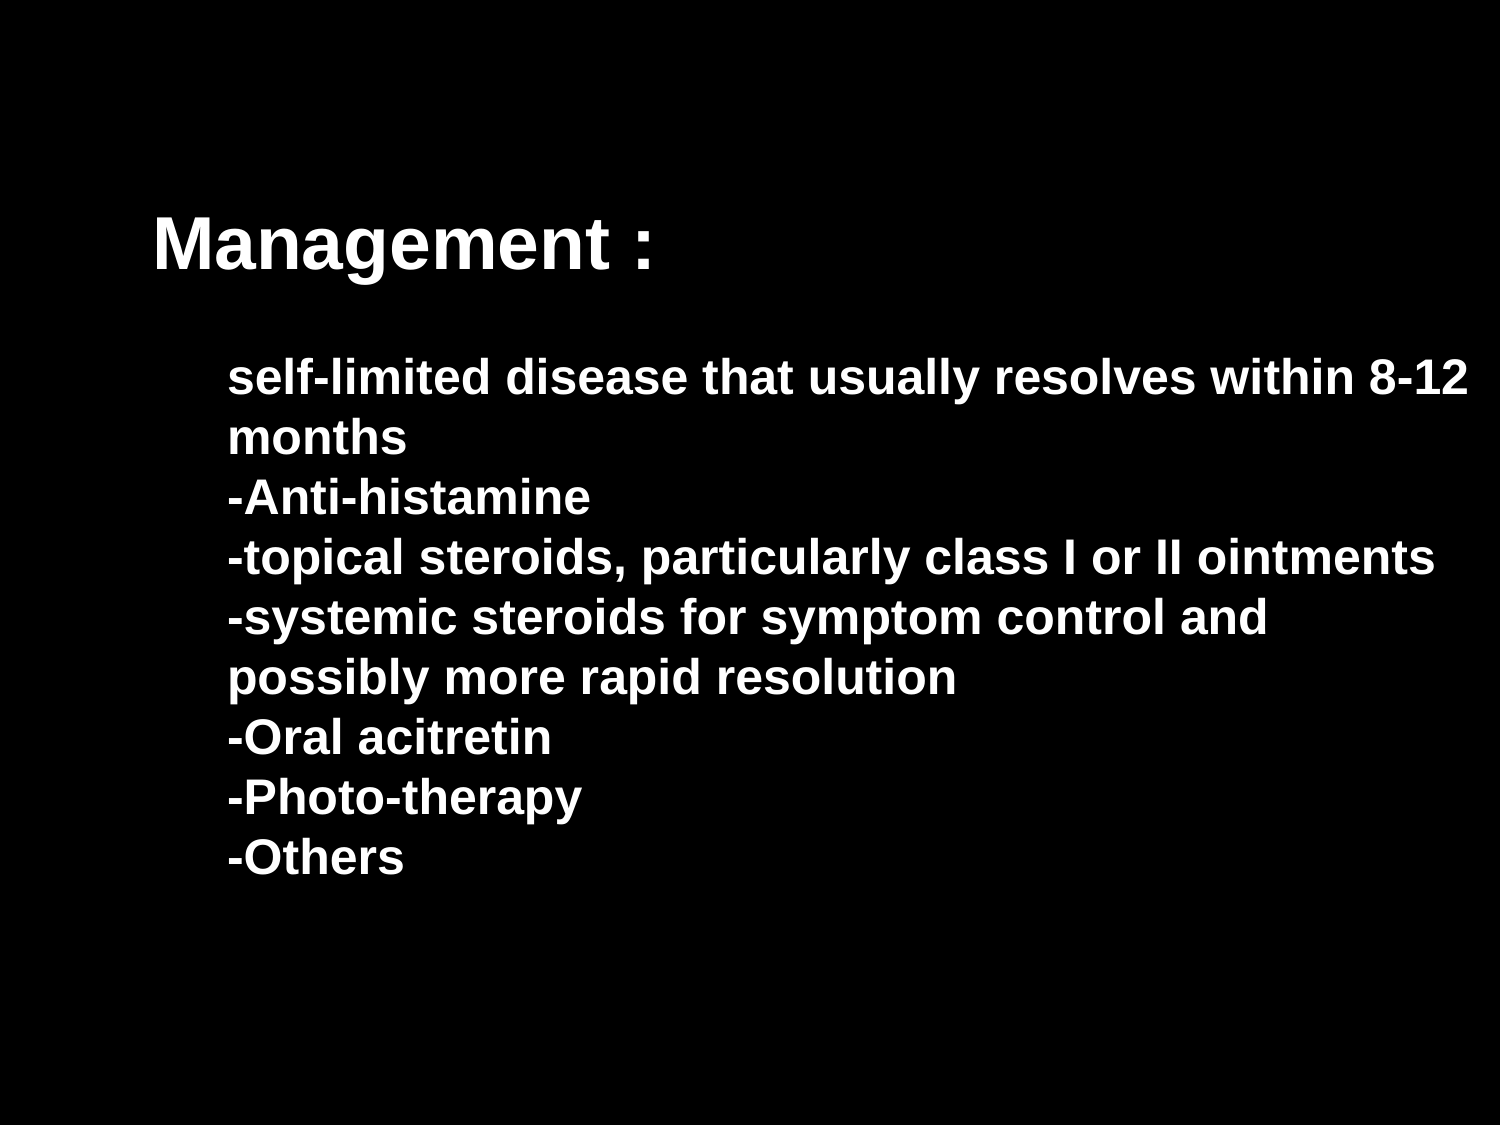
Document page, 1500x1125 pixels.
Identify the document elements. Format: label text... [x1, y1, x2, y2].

text_box Management : self-limited disease that usually resolves within 8-12 months -Anti-histamine -topical steroids, particularly class I or II ointments -systemic steroids for symptom control and possibly more rapid resolution -Oral acitretin -Photo-therapy -Others [137, 187, 1500, 893]
